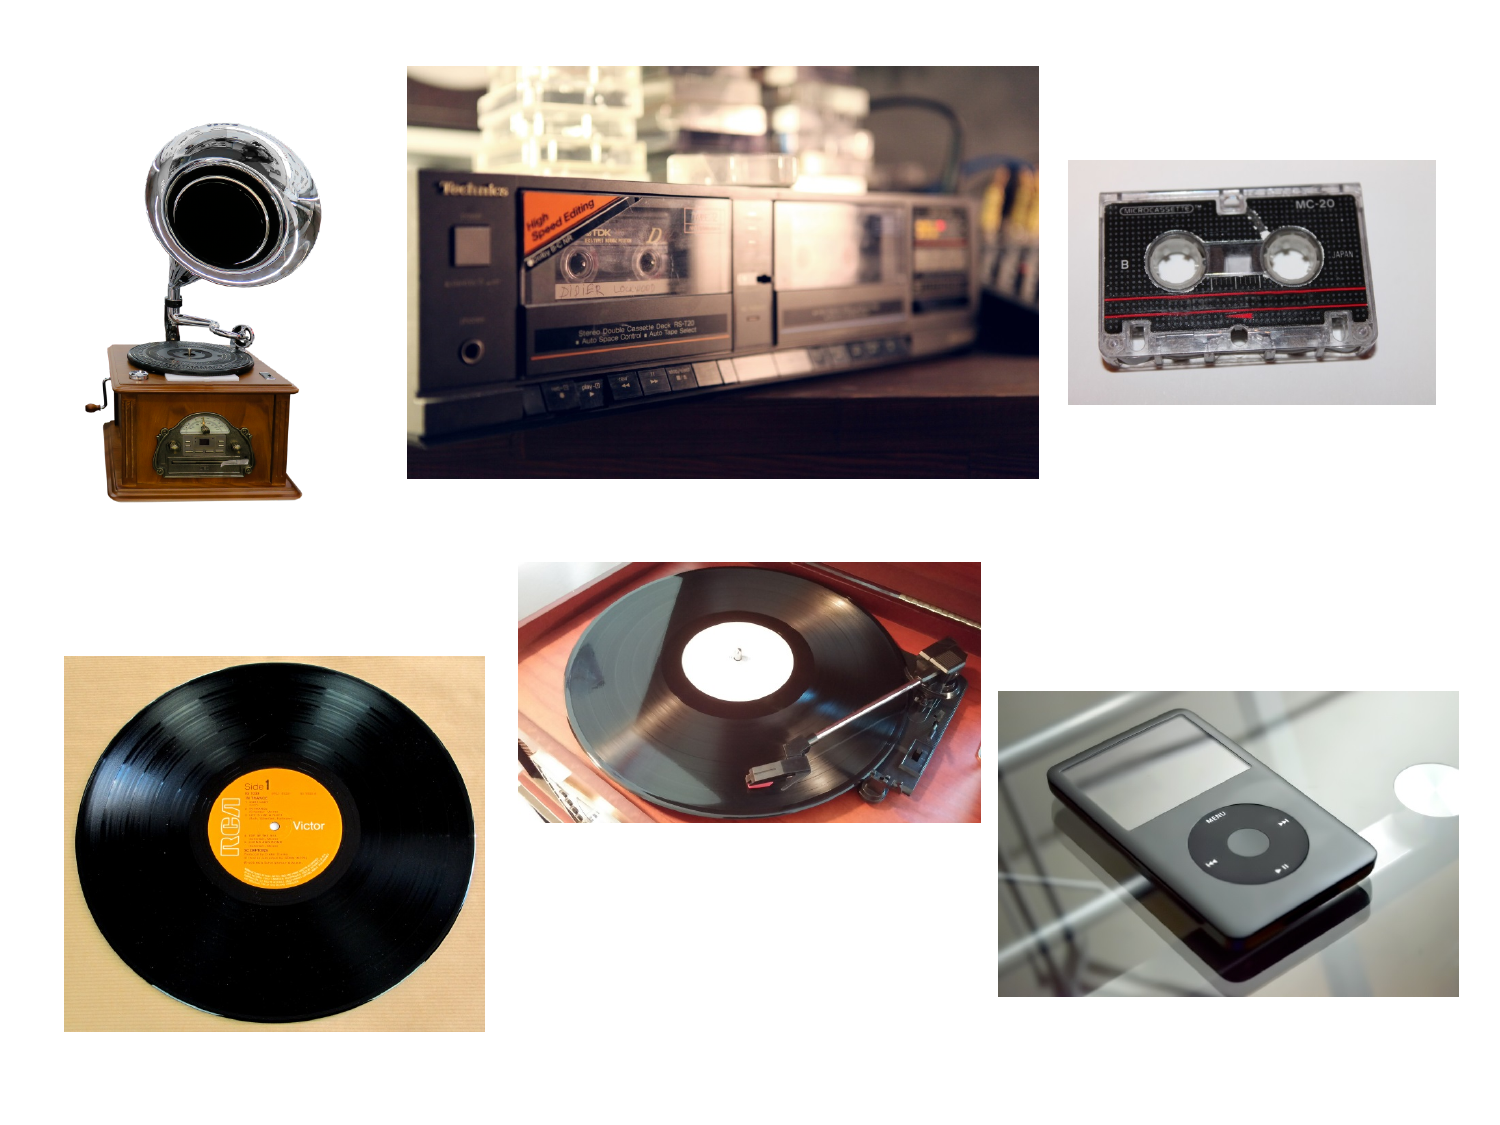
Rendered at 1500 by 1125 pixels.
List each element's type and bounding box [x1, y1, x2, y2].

picture [997, 690, 1459, 997]
picture [1068, 160, 1436, 406]
picture [64, 656, 485, 1032]
picture [518, 562, 981, 823]
picture [407, 66, 1040, 479]
picture [55, 98, 350, 516]
